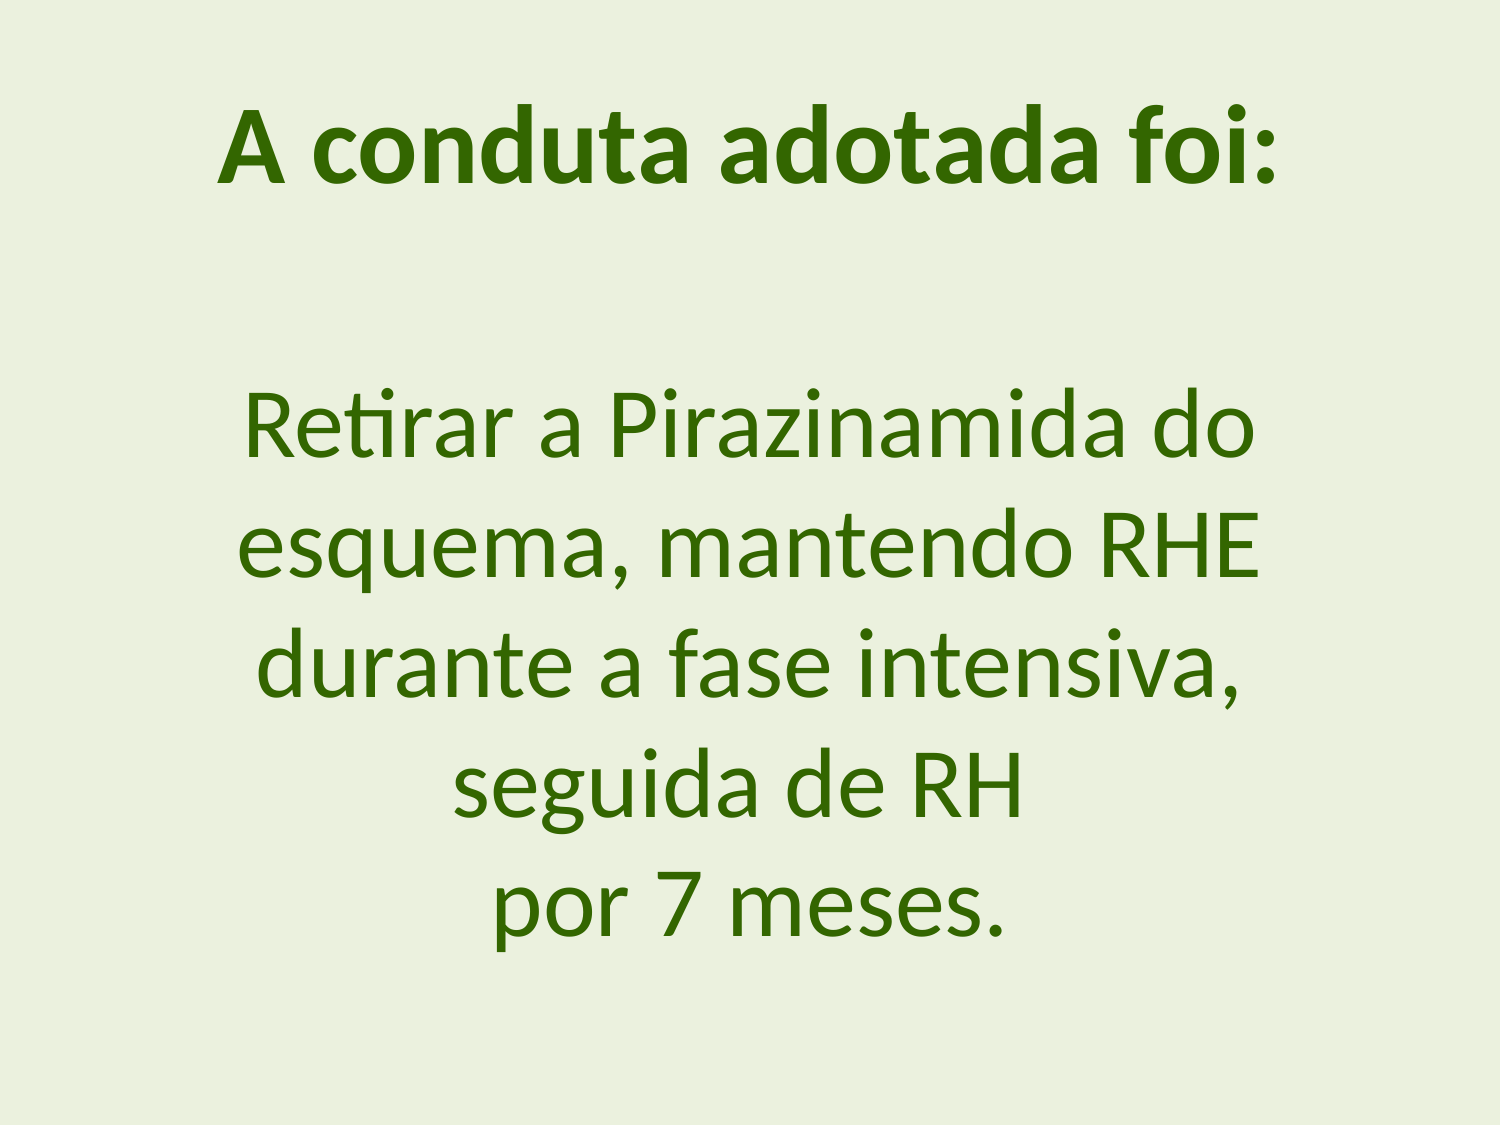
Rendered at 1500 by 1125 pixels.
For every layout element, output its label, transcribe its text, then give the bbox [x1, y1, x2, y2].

text_box Retirar a Pirazinamida do esquema, mantendo RHE durante a fase intensiva, seguida de RH por 7 meses. [75, 349, 1425, 1005]
text_box A conduta adotada foi: [75, 45, 1425, 233]
